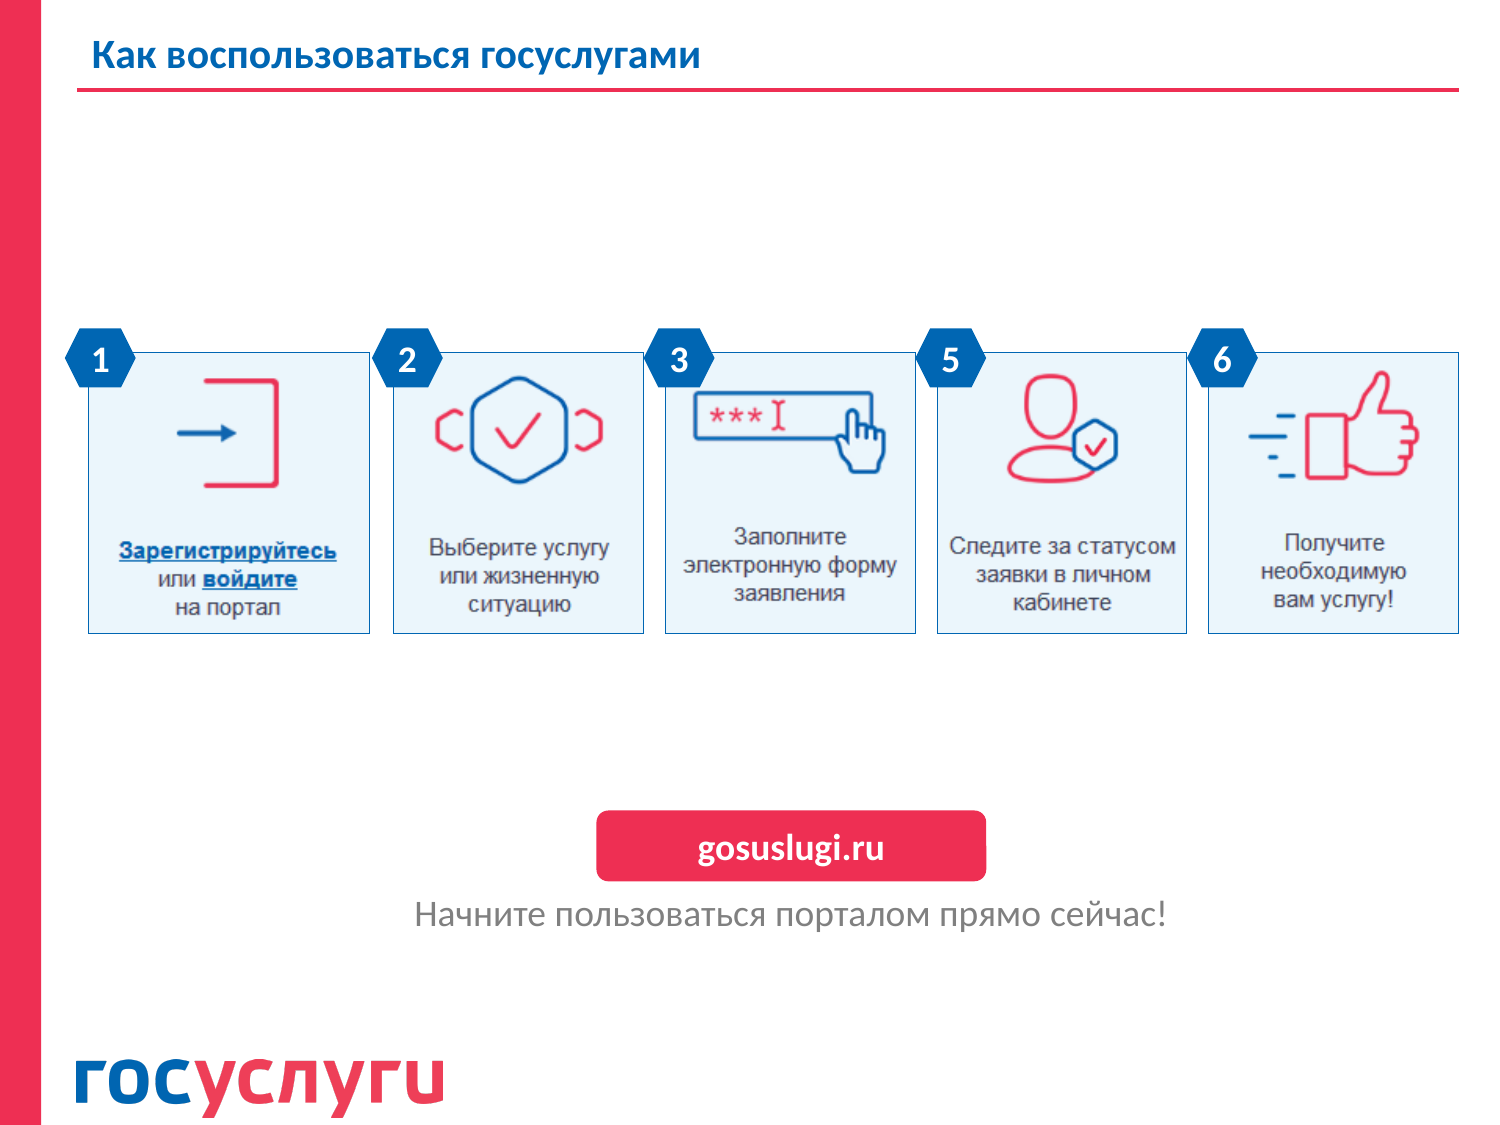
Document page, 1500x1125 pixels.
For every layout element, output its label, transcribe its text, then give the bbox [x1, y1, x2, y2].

text_box [0, 0, 43, 1125]
picture [1208, 351, 1459, 634]
text_box gosuslugi.ru [596, 810, 987, 881]
text_box 3 [644, 326, 713, 390]
picture [936, 351, 1188, 634]
text_box Начните пользоваться порталом прямо сейчас! [312, 881, 1270, 941]
text_box 5 [916, 326, 985, 390]
picture [76, 1059, 444, 1118]
text_box 1 [62, 326, 135, 390]
picture [393, 351, 644, 634]
picture [665, 351, 916, 634]
picture [88, 351, 371, 634]
text_box Как воспользоваться госуслугами [77, 19, 1459, 85]
text_box 2 [372, 326, 442, 390]
text_box 6 [1188, 326, 1257, 390]
